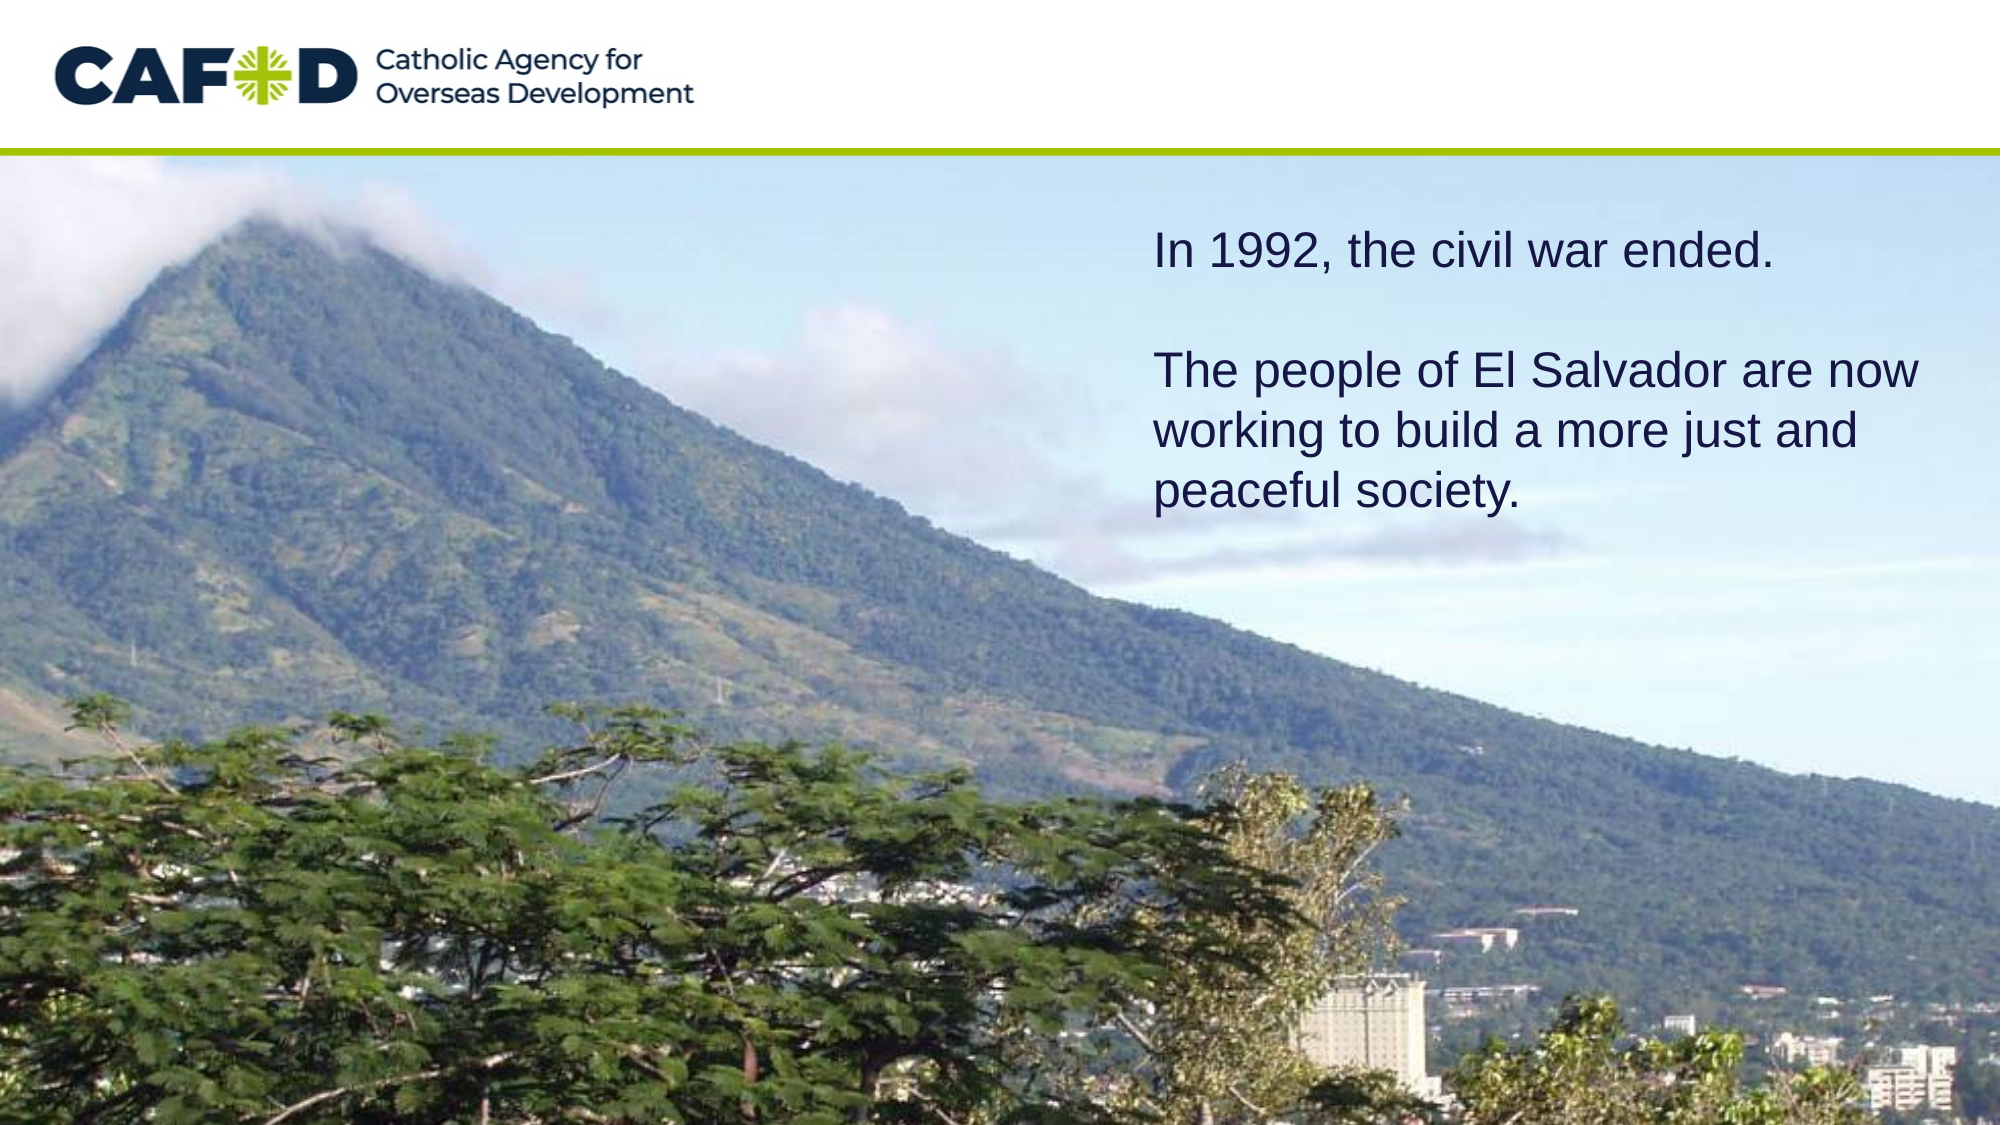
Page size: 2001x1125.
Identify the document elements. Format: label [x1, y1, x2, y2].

text_box [0, 146, 2000, 155]
picture [0, 155, 2000, 1125]
picture [52, 44, 699, 110]
